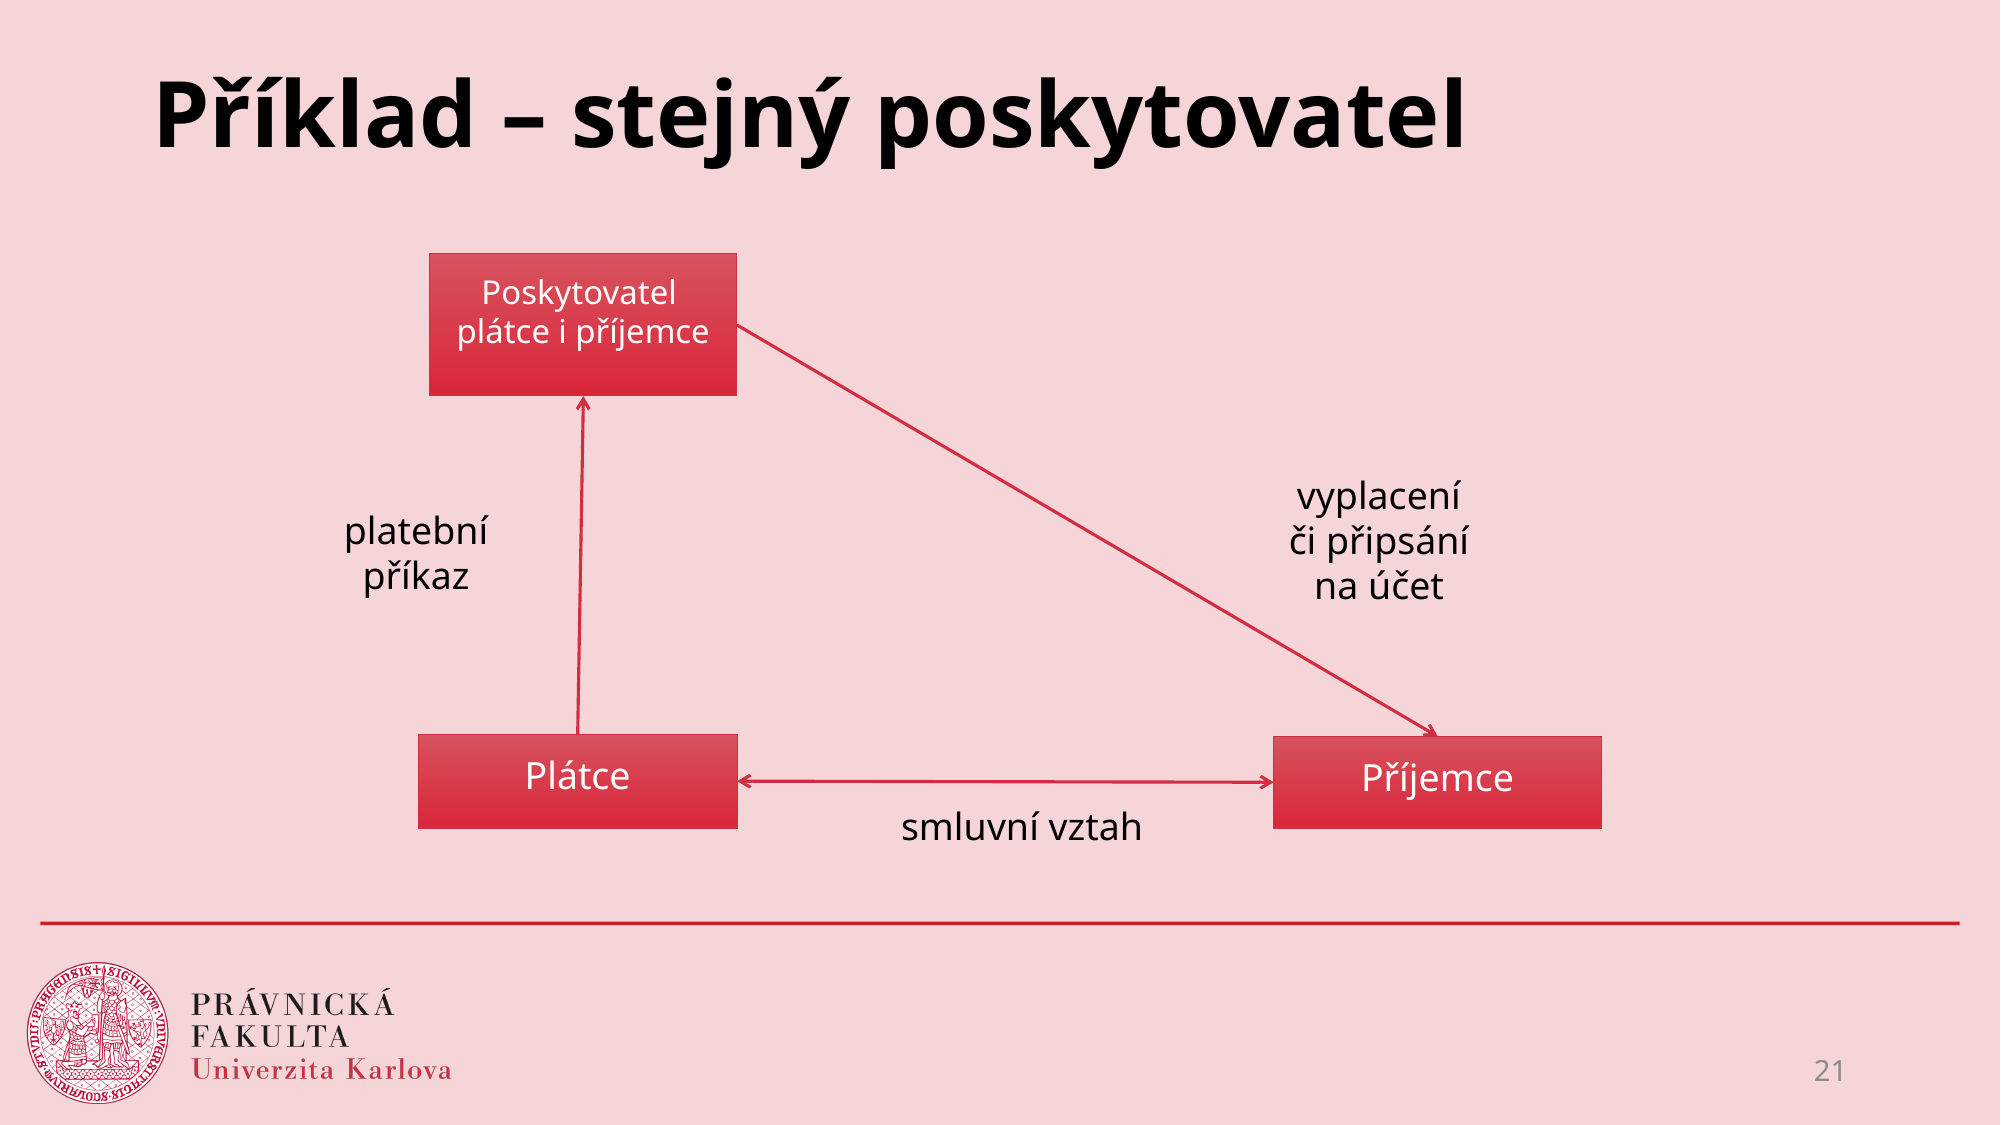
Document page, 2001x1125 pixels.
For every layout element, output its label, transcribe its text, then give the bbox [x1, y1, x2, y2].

text_box smluvní vztah [815, 795, 1229, 856]
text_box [736, 324, 1438, 737]
text_box platební příkaz [289, 499, 544, 618]
slide_number 21 [1412, 1042, 1863, 1103]
text_box vyplacení či připsání na účet [1438, 464, 1495, 615]
text_box Poskytovatel plátce i příjemce [429, 253, 737, 396]
text_box Plátce [418, 734, 738, 829]
picture [26, 962, 452, 1104]
text_box Příjemce [1273, 736, 1602, 829]
title Příklad – stejný poskytovatel [137, 2, 1863, 220]
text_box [411, 562, 736, 569]
